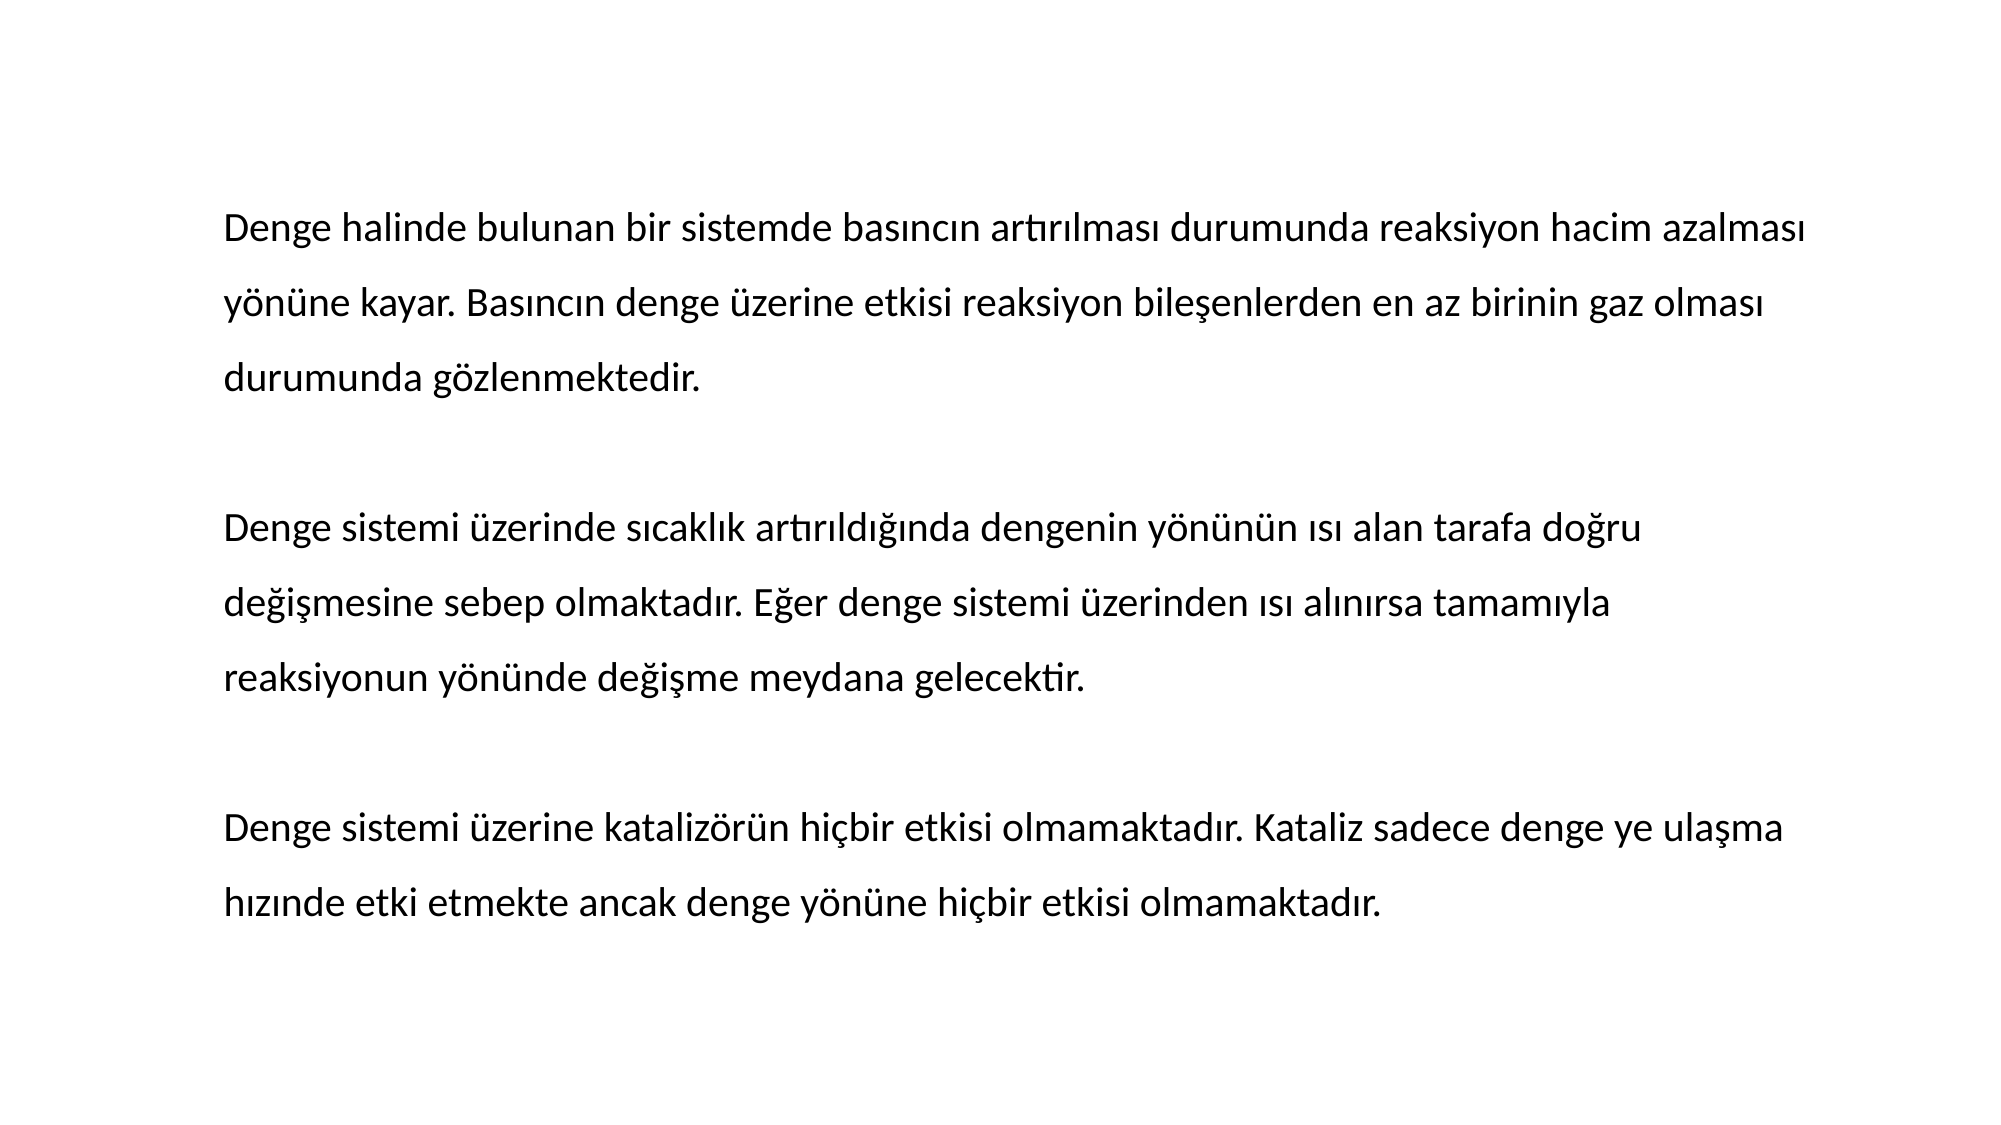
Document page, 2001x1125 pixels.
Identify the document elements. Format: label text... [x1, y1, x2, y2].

text_box Denge halinde bulunan bir sistemde basıncın artırılması durumunda reaksiyon hacim azalması yönüne kayar. Basıncın denge üzerine etkisi reaksiyon bileşenlerden en az birinin gaz olması durumunda gözlenmektedir. Denge sistemi üzerinde sıcaklık artırıldığında dengenin yönünün ısı alan tarafa doğru değişmesine sebep olmaktadır. Eğer denge sistemi üzerinden ısı alınırsa tamamıyla reaksiyonun yönünde değişme meydana gelecektir. Denge sistemi üzerine katalizörün hiçbir etkisi olmamaktadır. Kataliz sadece denge ye ulaşma hızınde etki etmekte ancak denge yönüne hiçbir etkisi olmamaktadır. [208, 166, 1840, 932]
